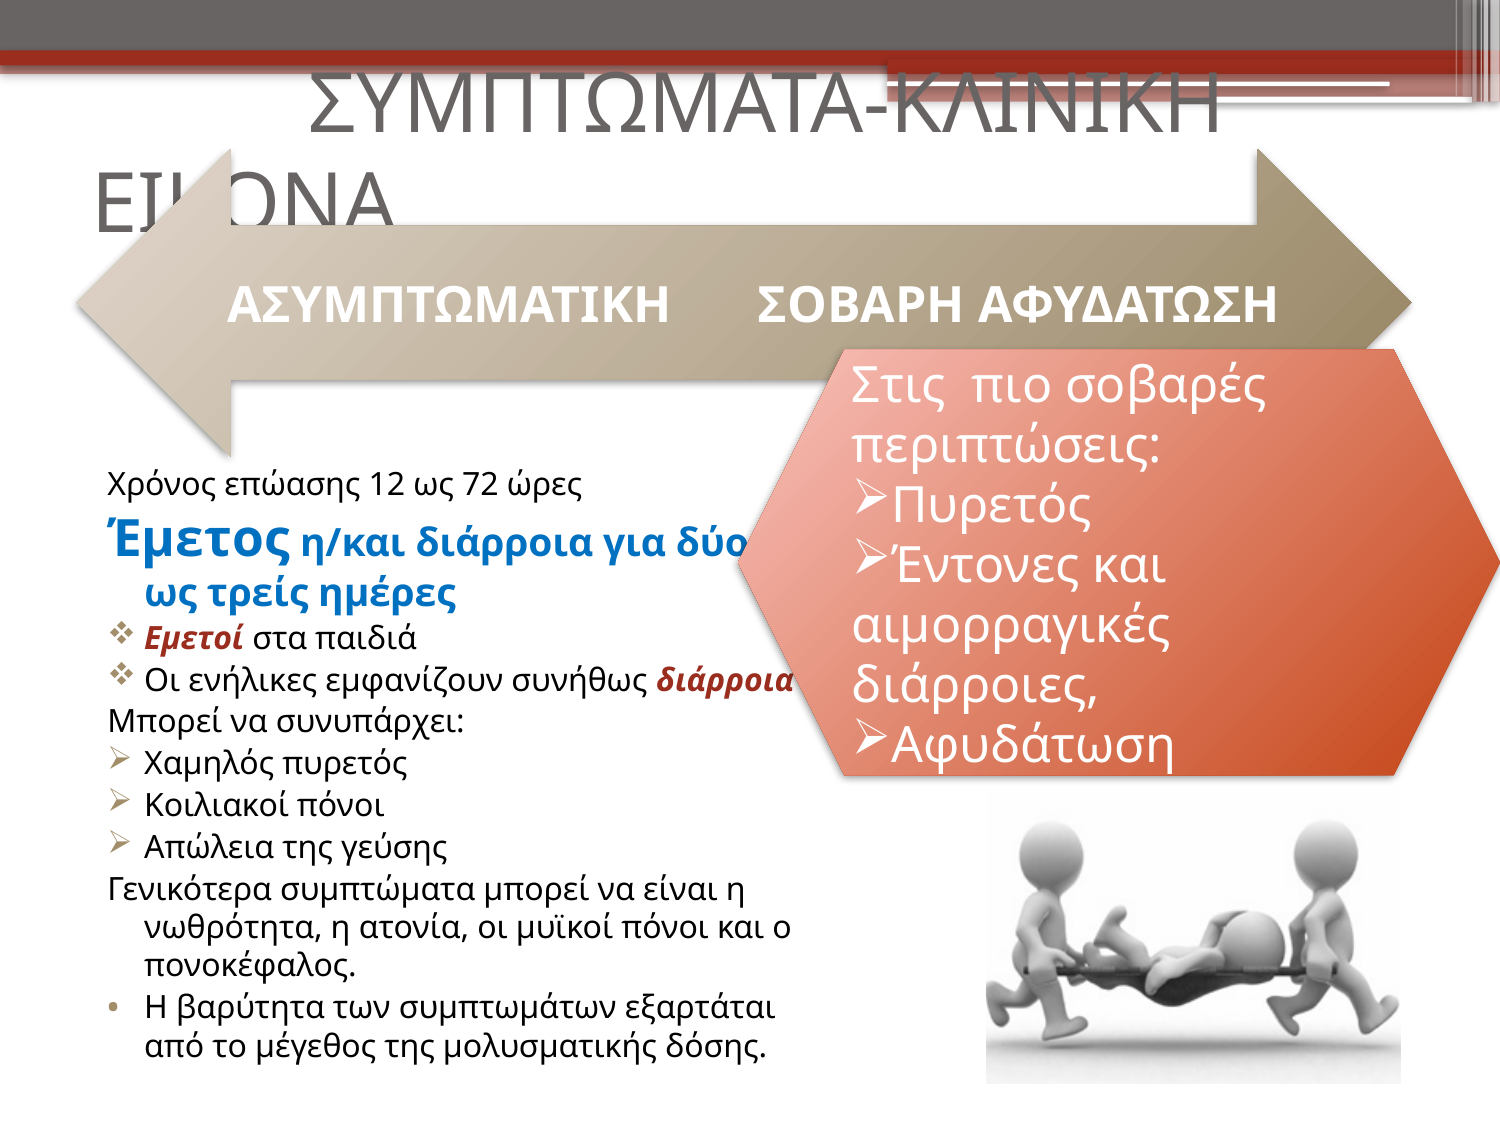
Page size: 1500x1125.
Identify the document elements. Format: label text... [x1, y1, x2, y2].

picture [985, 786, 1401, 1084]
list Χρόνος επώασης 12 ως 72 ώρες Έμετος η/και διάρροια για δύο ως τρείς ημέρες Εμετοί στα παιδιά Οι ενήλικες εμφανίζουν συνήθως διάρροια Μπορεί να συνυπάρχει: Χαμηλός πυρετός Κοιλιακοί πόνοι Απώλεια της γεύσης Γενικότερα συμπτώματα μπορεί να είναι η νωθρότητα, η ατονία, οι μυϊκοί πόνοι και ο πονοκέφαλος. Η βαρύτητα των συμπτωμάτων εξαρτάται από το μέγεθος της μολυσματικής δόσης. [76, 456, 821, 1083]
title ΣΥΜΠΤΩΜΑΤΑ-ΚΛΙΝΙΚΗ ΕΙΚΟΝΑ [76, 90, 1427, 209]
text_box Στις πιο σοβαρές περιπτώσεις: Πυρετός Έντονες και αιμορραγικές διάρροιες, Αφυδάτωση [738, 349, 1500, 776]
text_box ΑΣΥΜΠΤΩΜΑΤΙΚΗ ΣΟΒΑΡΗ ΑΦΥΔΑΤΩΣΗ [76, 149, 1412, 457]
